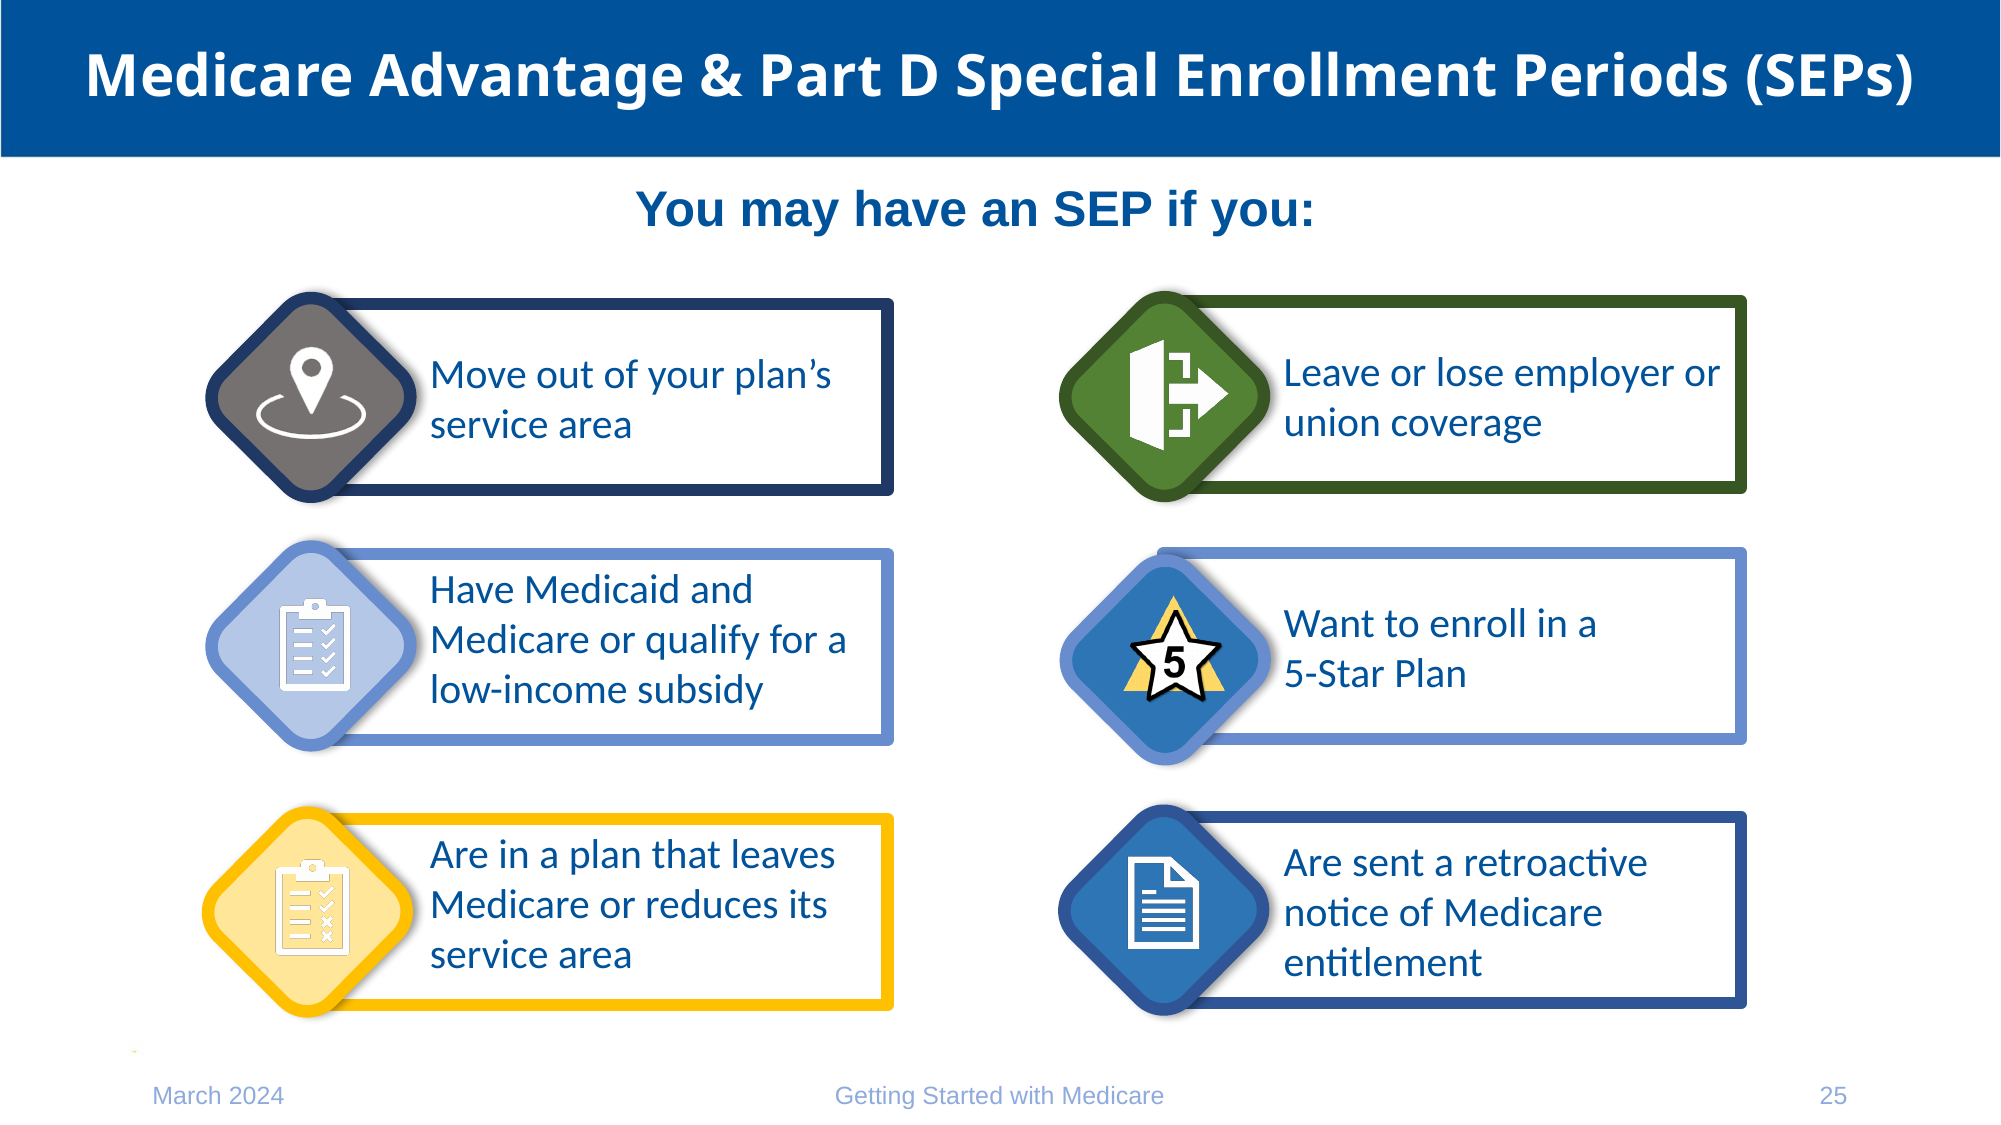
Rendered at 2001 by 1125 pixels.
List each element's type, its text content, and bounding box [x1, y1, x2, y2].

list Have Medicaid and Medicare or qualify for a low-income subsidy [411, 553, 888, 740]
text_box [211, 546, 411, 746]
title Medicare Advantage & Part D Special Enrollment Periods (SEPs) [0, 0, 2000, 157]
list Want to enroll in a 5-Star Plan [1193, 553, 1742, 740]
slide_number 25 [1412, 1065, 1863, 1125]
footer Getting Started with Medicare [662, 1065, 1338, 1125]
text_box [208, 812, 407, 1012]
list Move out of your plan’s service area [411, 303, 888, 490]
list You may have an SEP if you: [563, 169, 1389, 290]
picture [0, 0, 2001, 1125]
list Are in a plan that leaves Medicare or reduces its service area [407, 819, 888, 1006]
list Are sent a retroactive notice of Medicare entitlement [1264, 817, 1742, 1004]
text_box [1065, 560, 1265, 760]
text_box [1064, 810, 1264, 1010]
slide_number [137, 1065, 588, 1125]
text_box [211, 298, 411, 497]
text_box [1065, 297, 1264, 496]
list Leave or lose employer or union coverage [1264, 301, 1742, 488]
